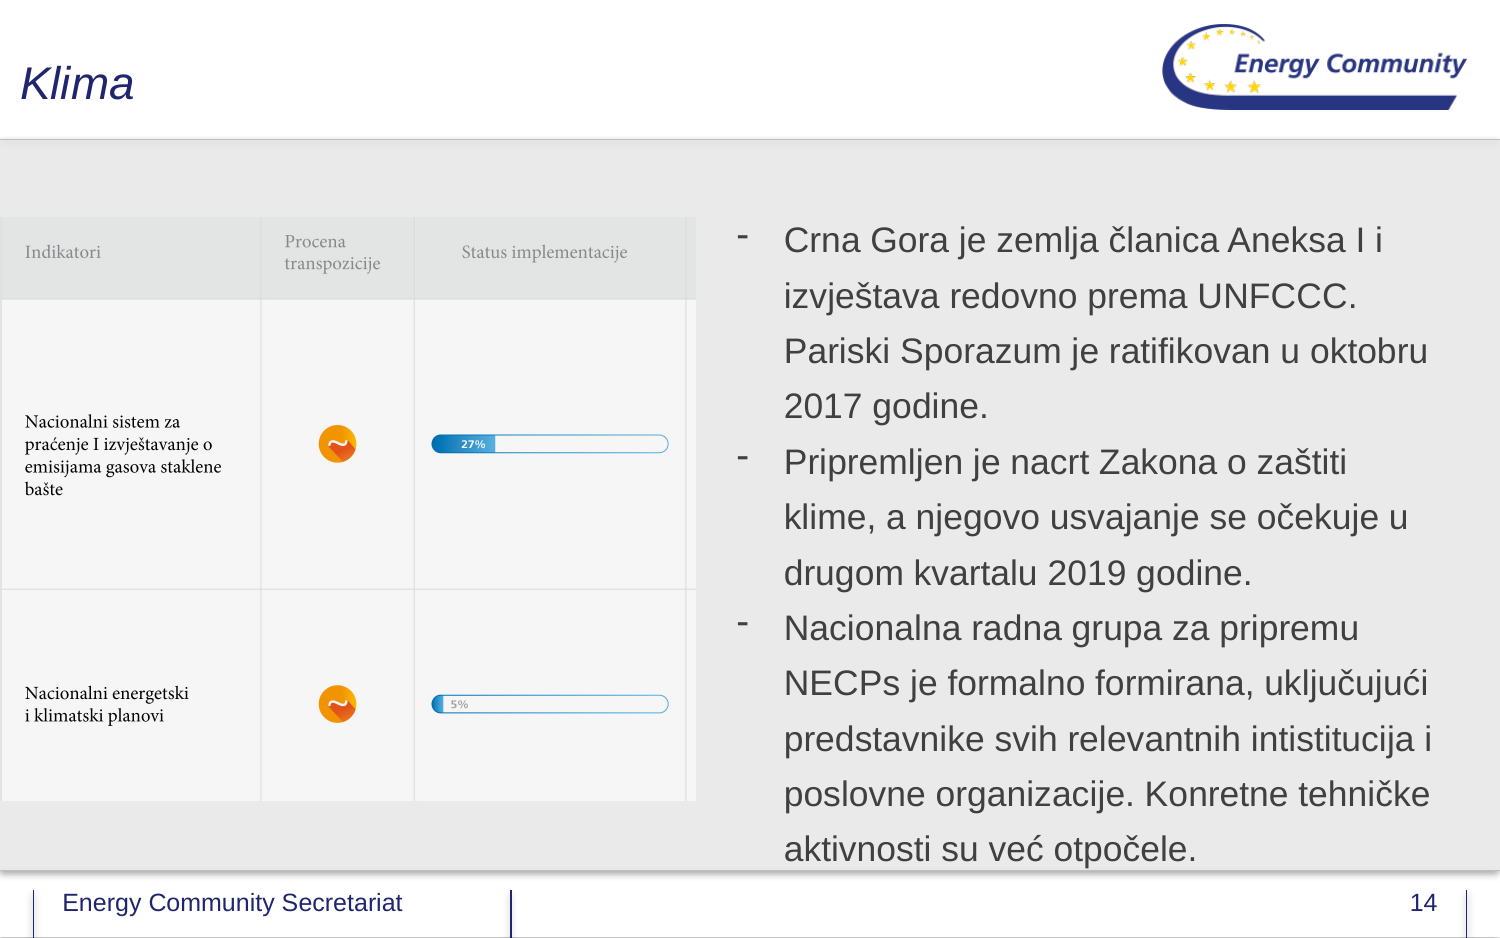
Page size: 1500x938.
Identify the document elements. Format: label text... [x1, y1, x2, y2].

title Klima [5, 45, 1063, 128]
picture [0, 217, 696, 801]
slide_number 14 [1368, 885, 1453, 930]
picture [1161, 24, 1467, 110]
text_box Crna Gora je zemlja članica Aneksa I i izvještava redovno prema UNFCCC. Pariski Sporazum je ratifikovan u oktobru 2017 godine. Pripremljen je nacrt Zakona o zaštiti klime, a njegovo usvajanje se očekuje u drugom kvartalu 2019 godine. Nacionalna radna grupa za pripremu NECPs je formalno formirana, uključujući predstavnike svih relevantnih intistitucija i poslovne organizacije. Konretne tehničke aktivnosti su već otpočele. [662, 133, 1453, 885]
